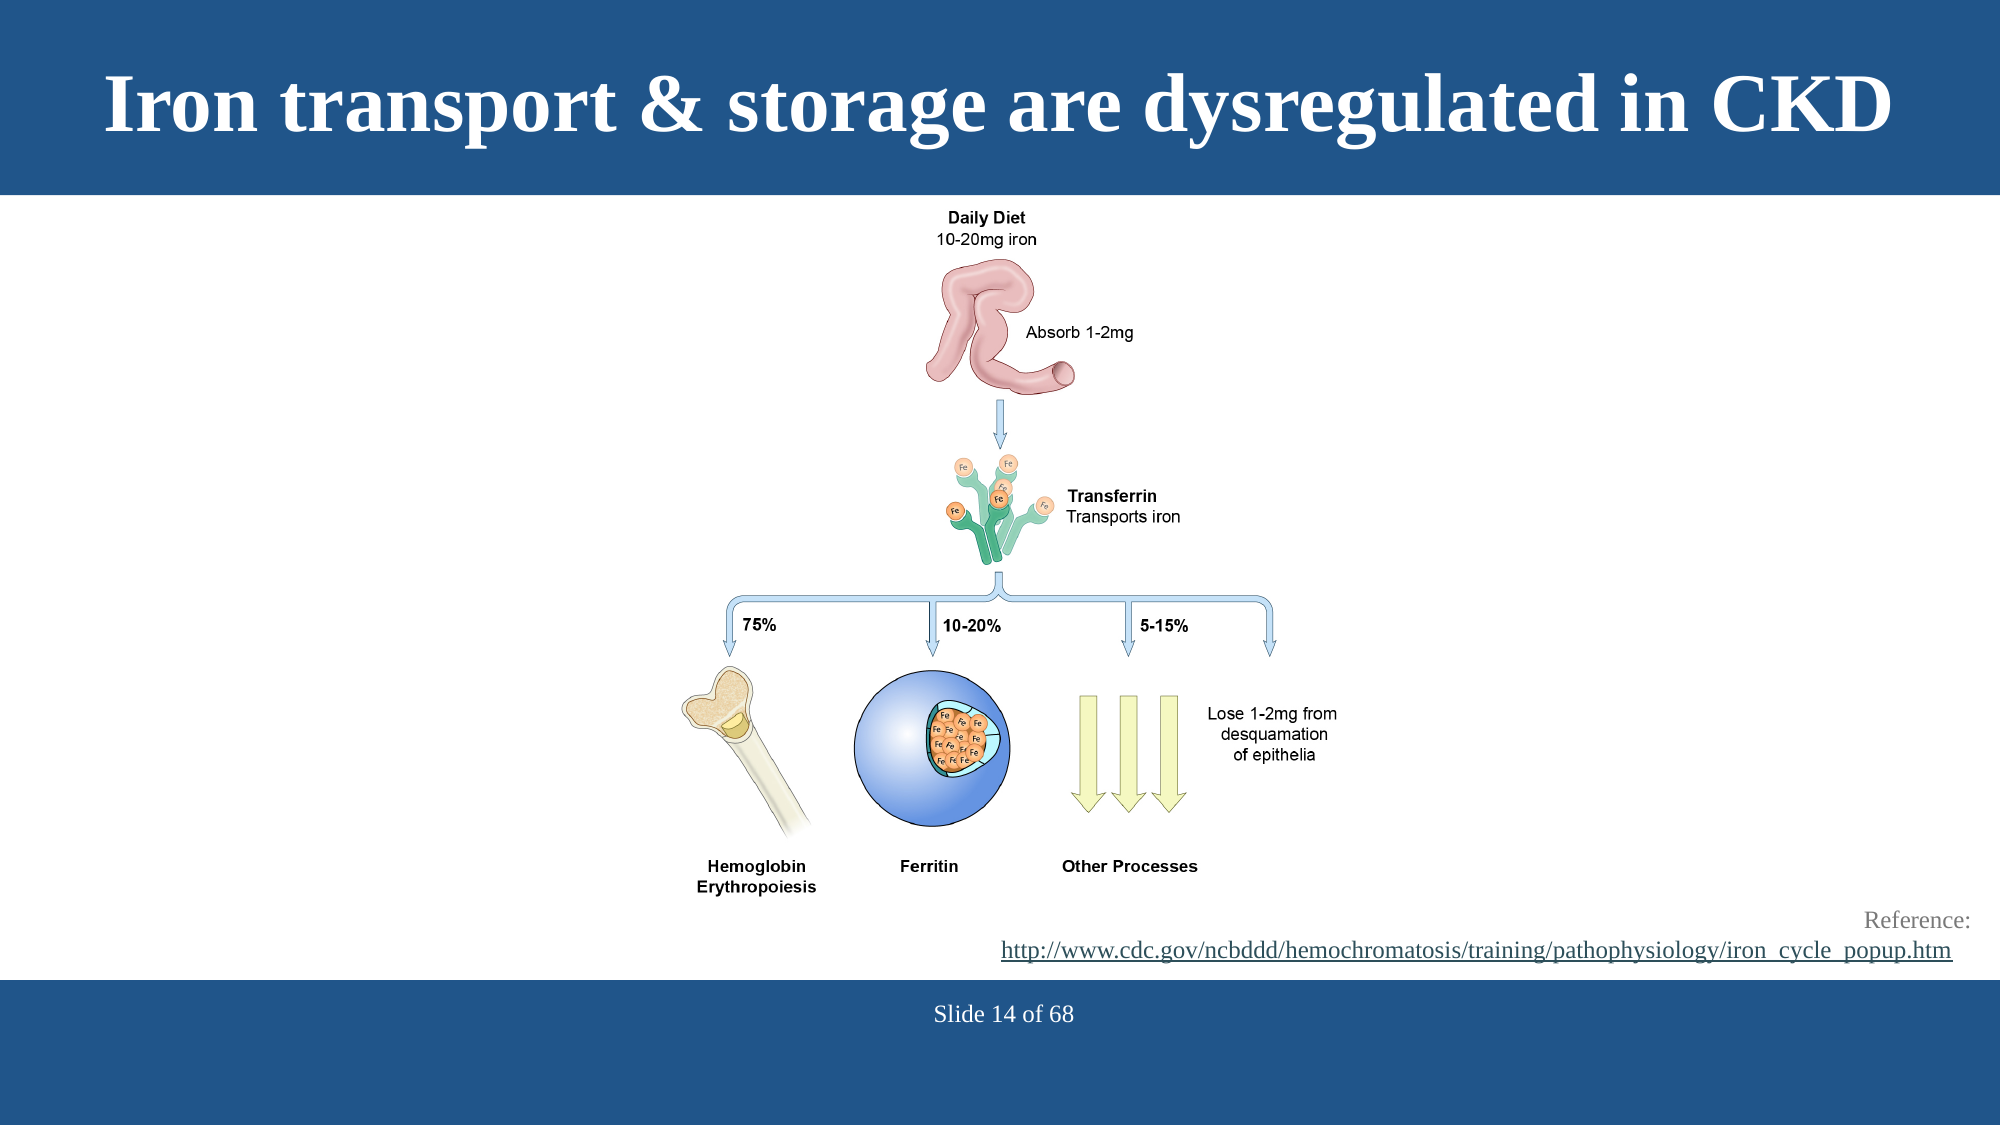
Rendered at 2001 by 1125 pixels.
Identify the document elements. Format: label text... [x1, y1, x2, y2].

picture [631, 196, 1368, 913]
text_box Reference: http://www.cdc.gov/ncbddd/hemochromatosis/training/pathophysiology/iron_cycle_popup.htm [946, 896, 1993, 971]
text_box Slide 14 of 68 [918, 990, 1111, 1036]
title Iron transport & storage are dysregulated in CKD [0, 0, 2000, 197]
